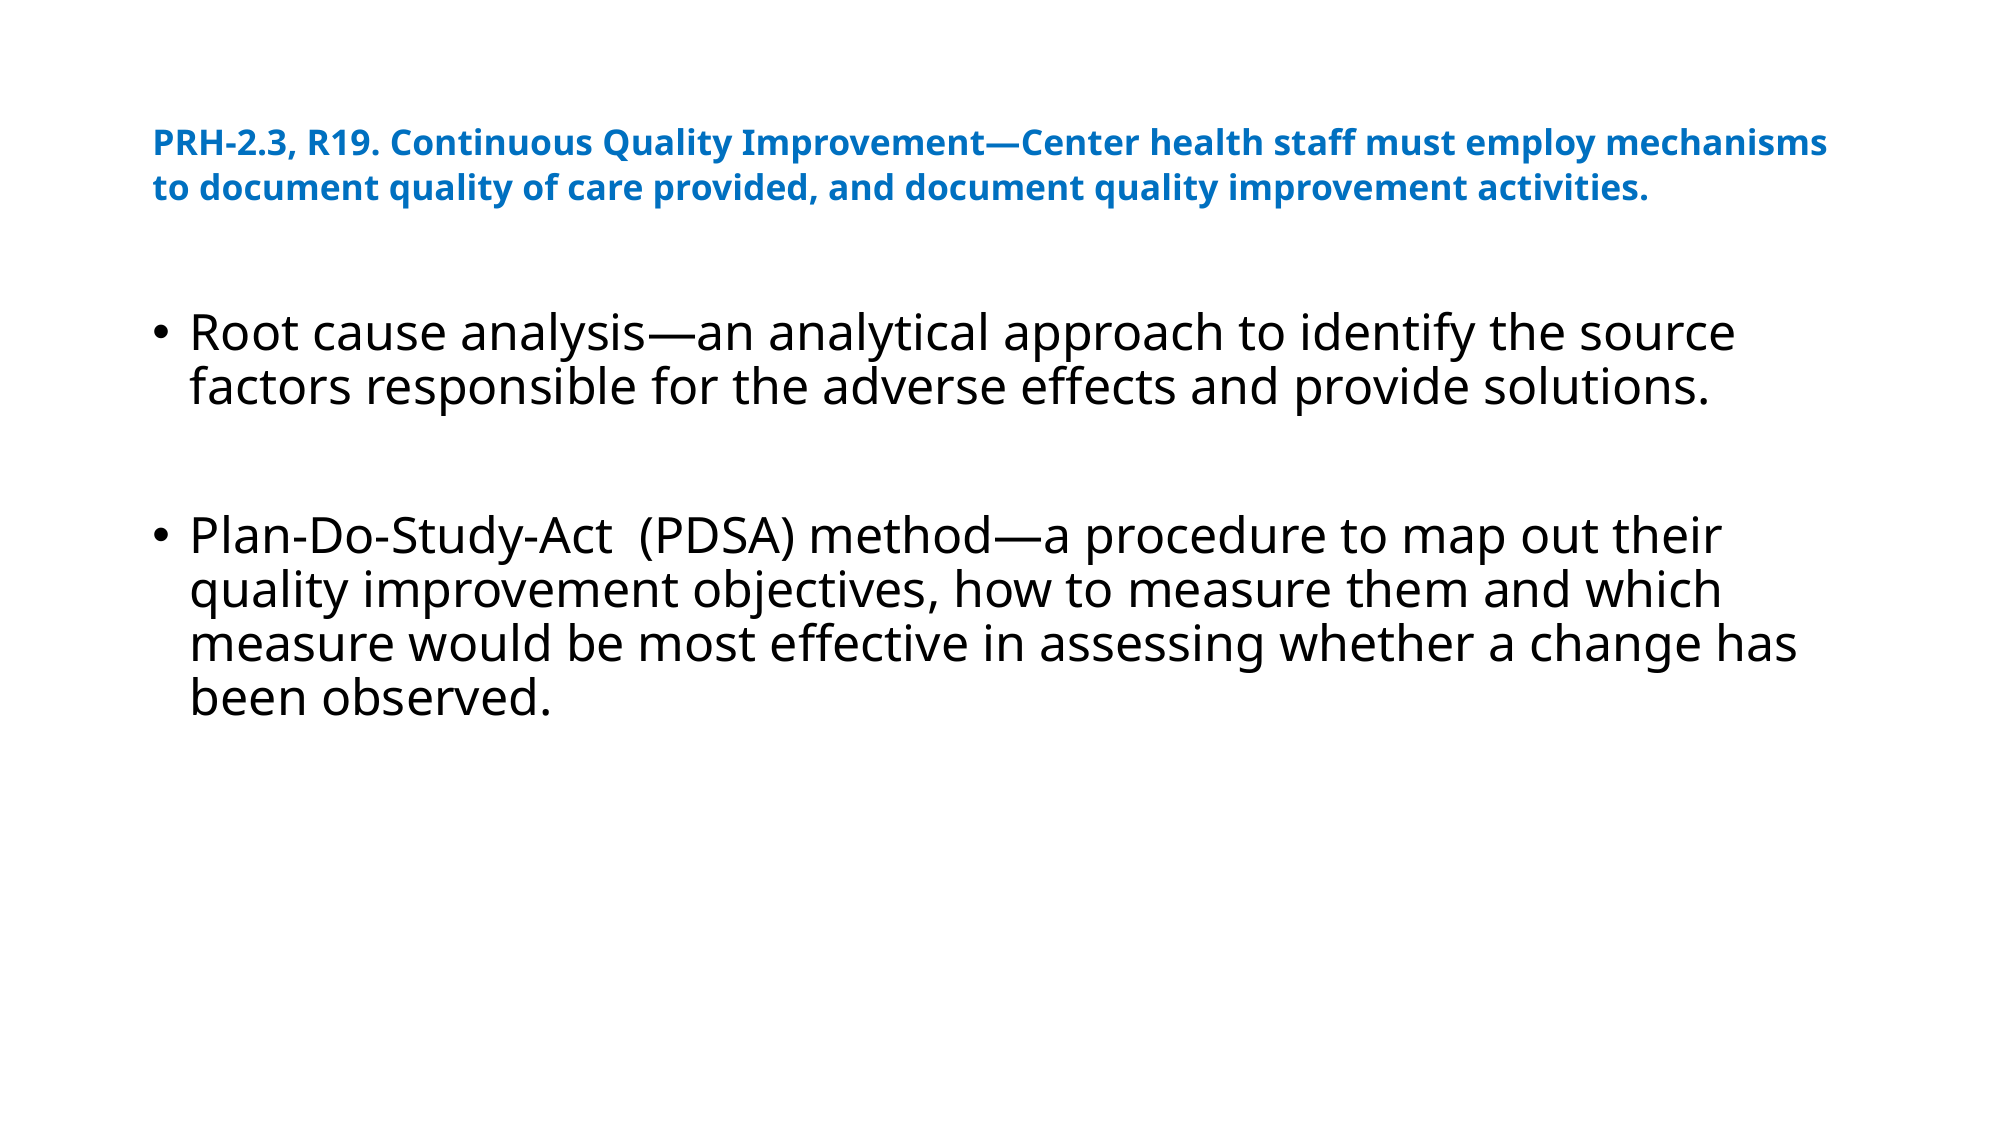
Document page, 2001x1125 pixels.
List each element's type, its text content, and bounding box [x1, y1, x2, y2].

title PRH-2.3, R19. Continuous Quality Improvement—Center health staff must employ mechanisms to document quality of care provided, and document quality improvement activities. [137, 59, 1863, 278]
list Root cause analysis—an analytical approach to identify the source factors responsible for the adverse effects and provide solutions. Plan-Do-Study-Act (PDSA) method—a procedure to map out their quality improvement objectives, how to measure them and which measure would be most effective in assessing whether a change has been observed. [137, 299, 1863, 1014]
